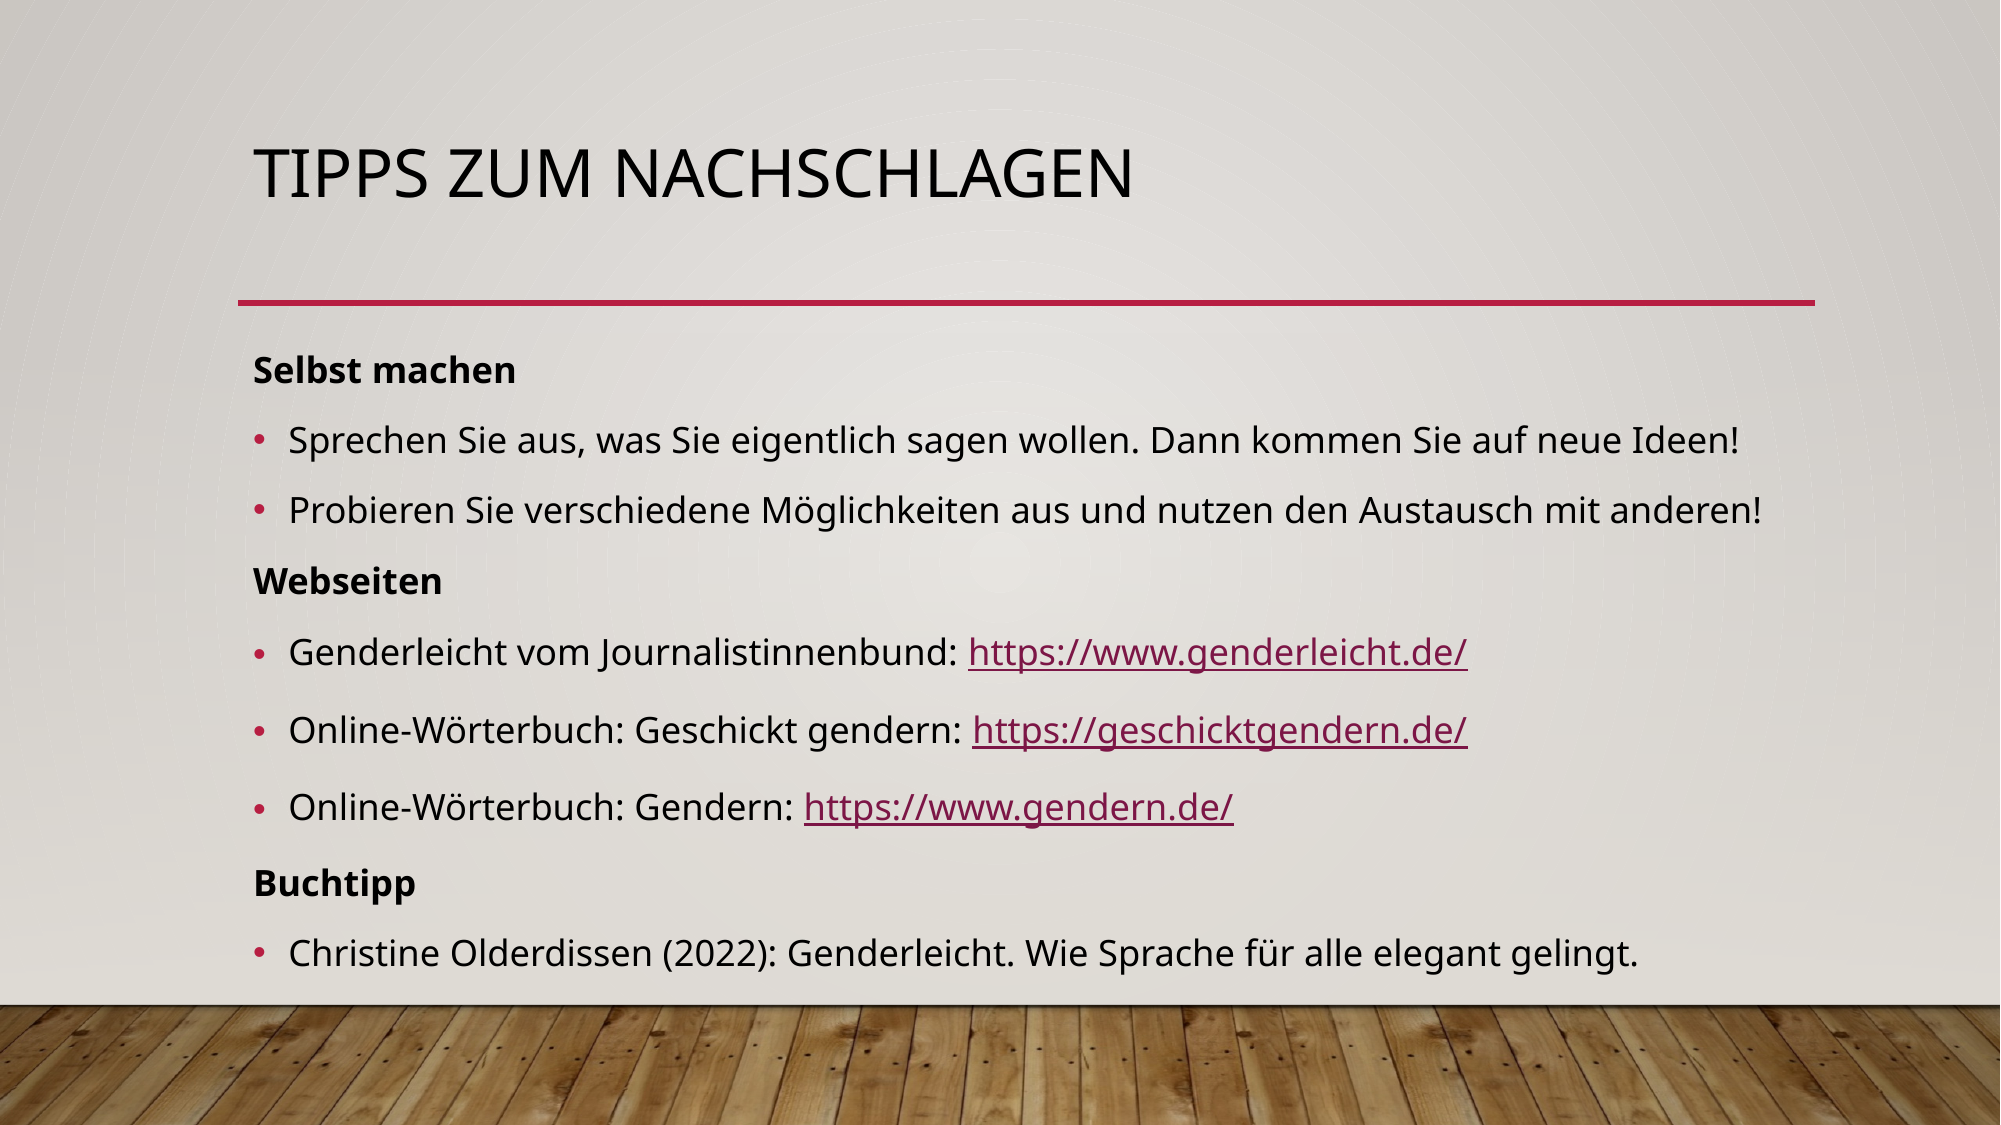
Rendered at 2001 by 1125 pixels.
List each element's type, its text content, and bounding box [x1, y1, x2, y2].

list Selbst machen Sprechen Sie aus, was Sie eigentlich sagen wollen. Dann kommen Sie auf neue Ideen! Probieren Sie verschiedene Möglichkeiten aus und nutzen den Austausch mit anderen! Webseiten Genderleicht vom Journalistinnenbund: https://www.genderleicht.de/ Online-Wörterbuch: Geschickt gendern: https://geschicktgendern.de/ Online-Wörterbuch: Gendern: https://www.gendern.de/ Buchtipp Christine Olderdissen (2022): Genderleicht. Wie Sprache für alle elegant gelingt. [238, 330, 1814, 993]
picture [0, 1005, 2000, 1125]
title Tipps zum Nachschlagen [238, 131, 1814, 305]
